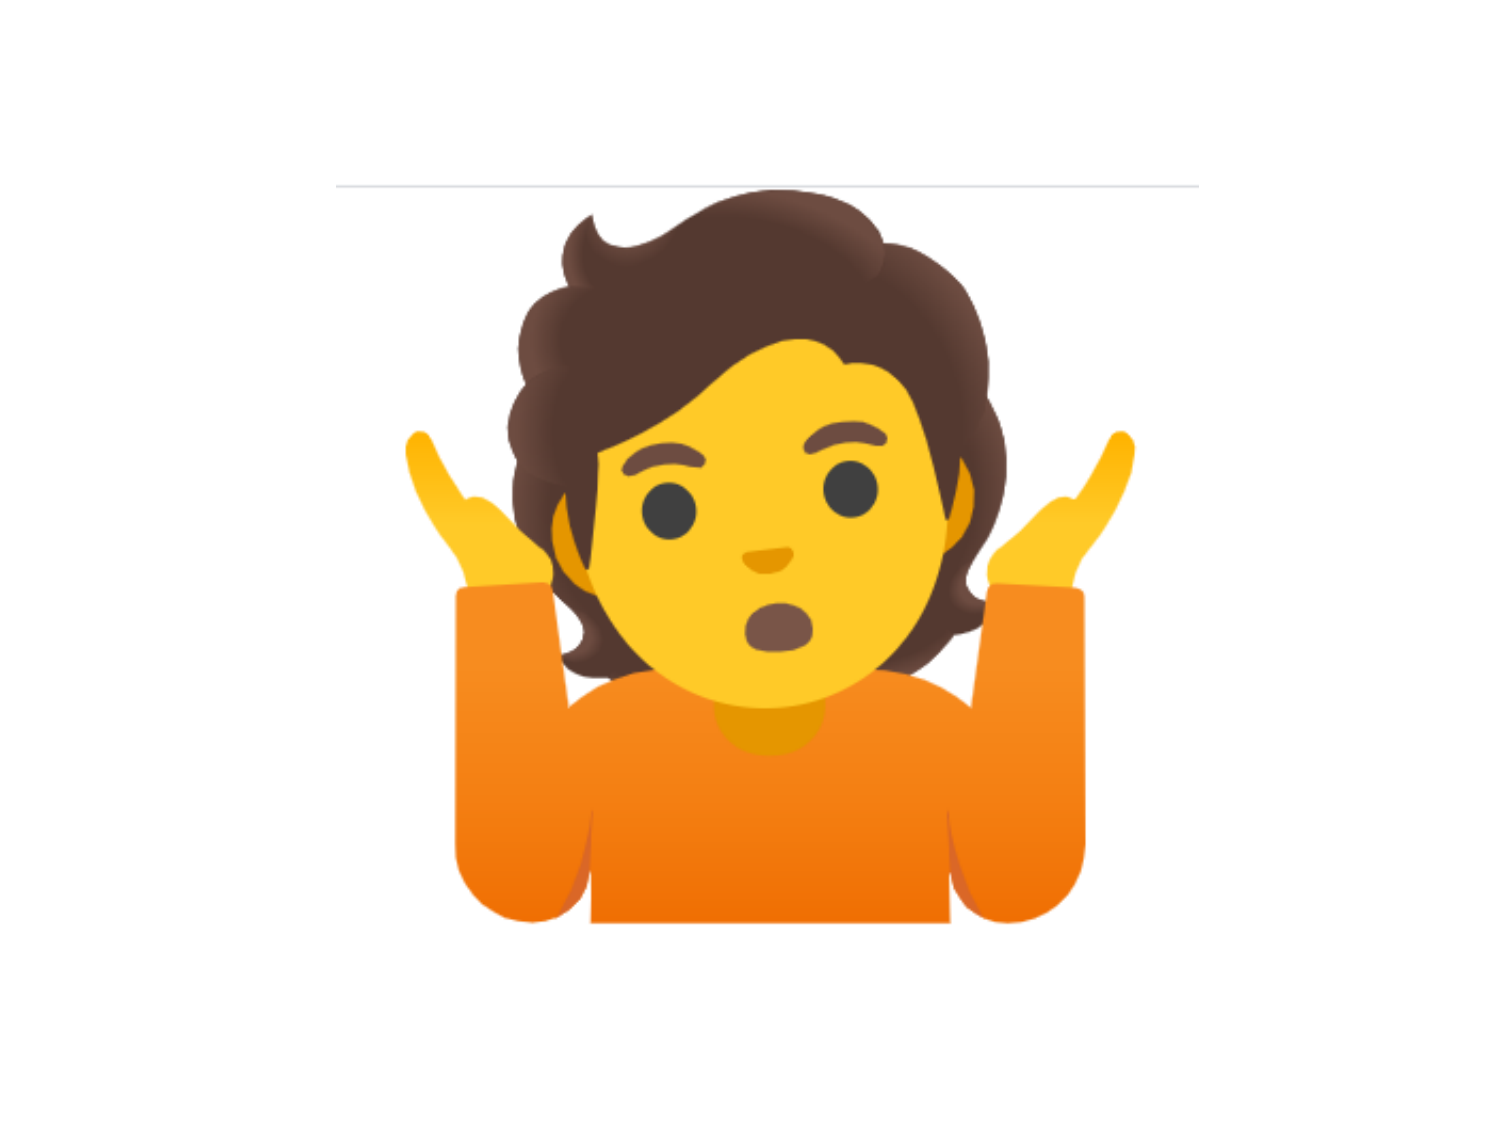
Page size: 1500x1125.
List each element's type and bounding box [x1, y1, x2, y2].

picture [336, 184, 1200, 999]
